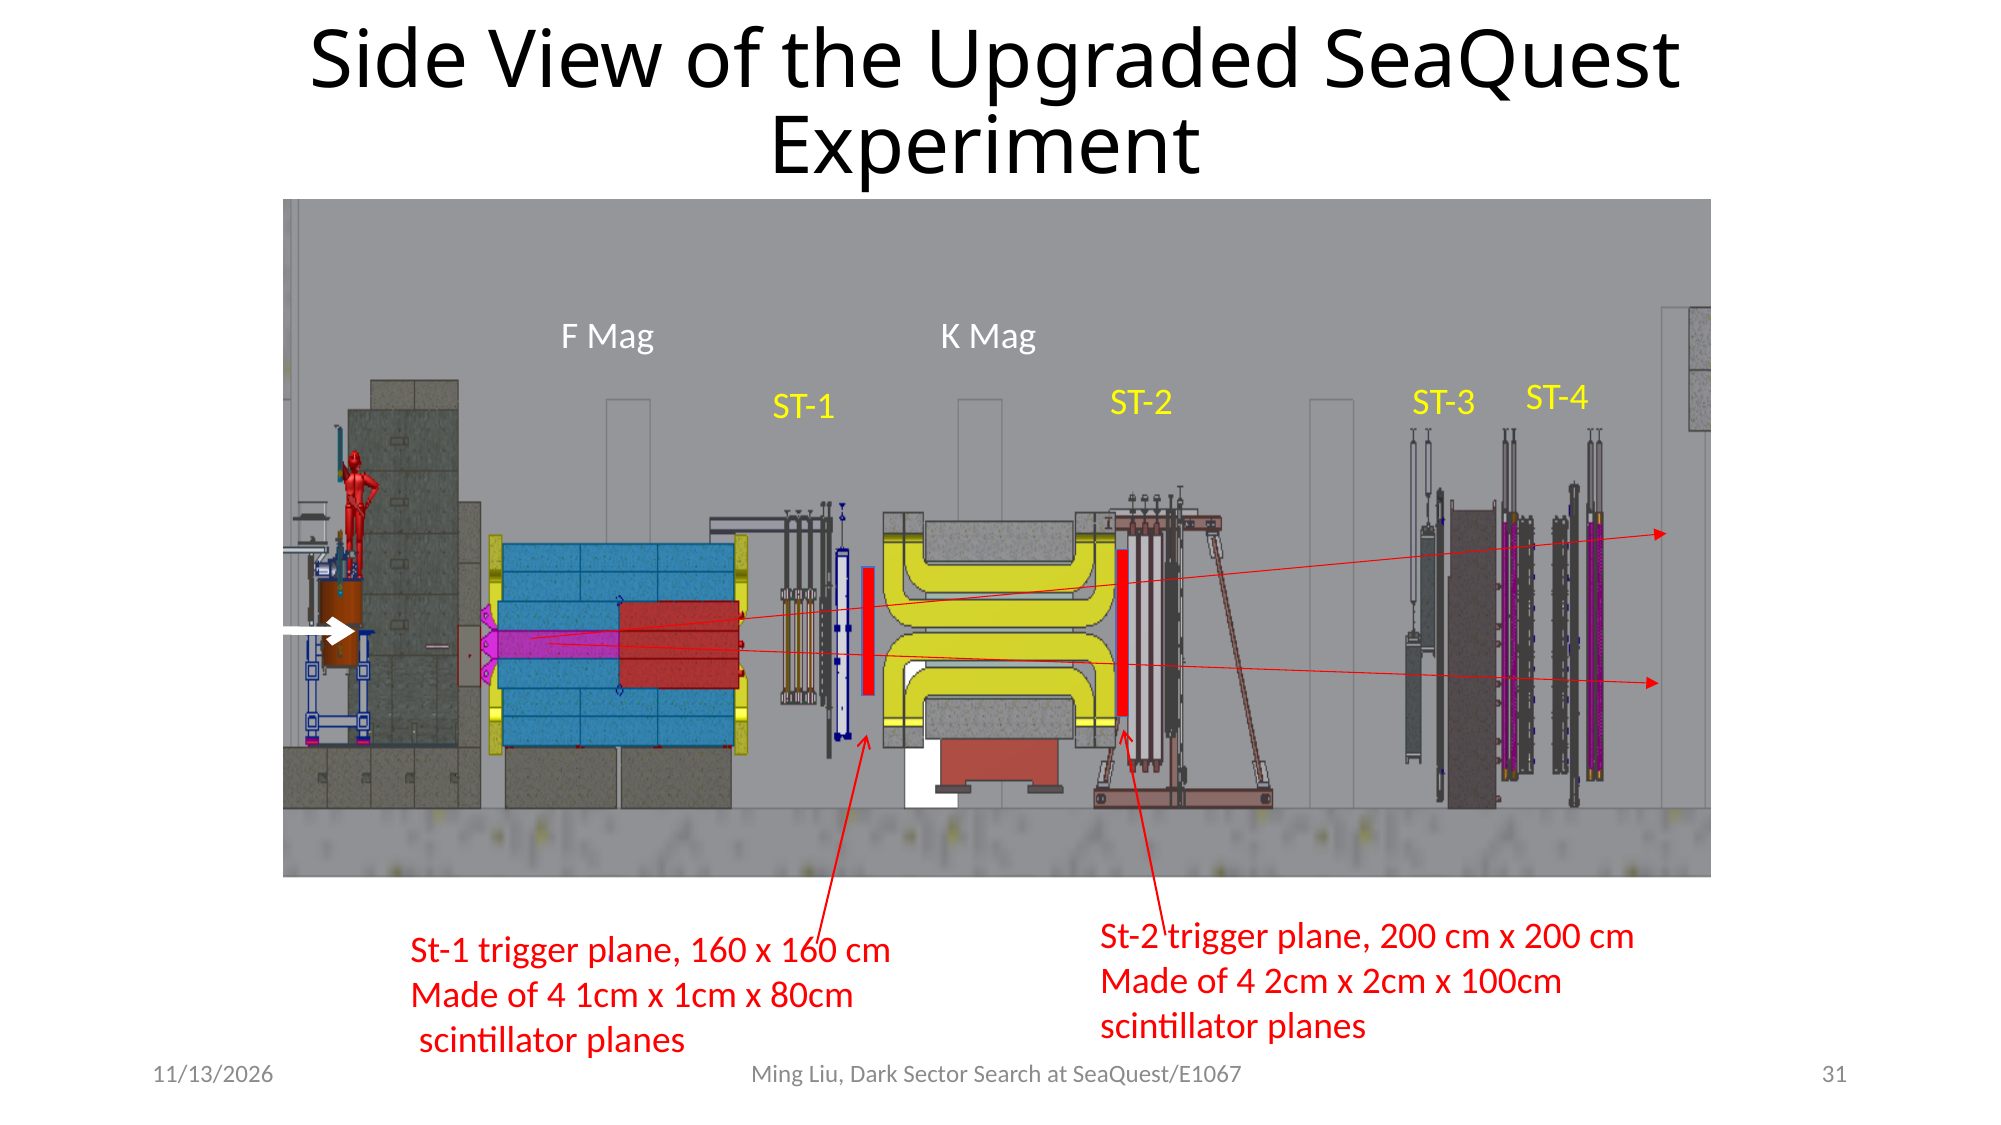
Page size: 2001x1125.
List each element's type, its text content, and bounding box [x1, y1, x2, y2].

text_box St-1 trigger plane, 160 x 160 cm Made of 4 1cm x 1cm x 80cm scintillator planes [395, 961, 907, 1068]
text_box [548, 643, 1659, 684]
title Side View of the Upgraded SeaQuest Experiment [87, 10, 1904, 198]
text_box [531, 533, 1667, 639]
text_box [1123, 729, 1166, 936]
slide_number 31 [1412, 1042, 1863, 1103]
footer Ming Liu, Dark Sector Search at SeaQuest/E1067 [662, 1042, 1338, 1103]
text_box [816, 734, 867, 944]
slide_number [137, 1042, 588, 1103]
text_box St-2 trigger plane, 200 cm x 200 cm Made of 4 2cm x 2cm x 100cm scintillator planes [1085, 961, 1651, 1054]
picture [283, 199, 1711, 961]
